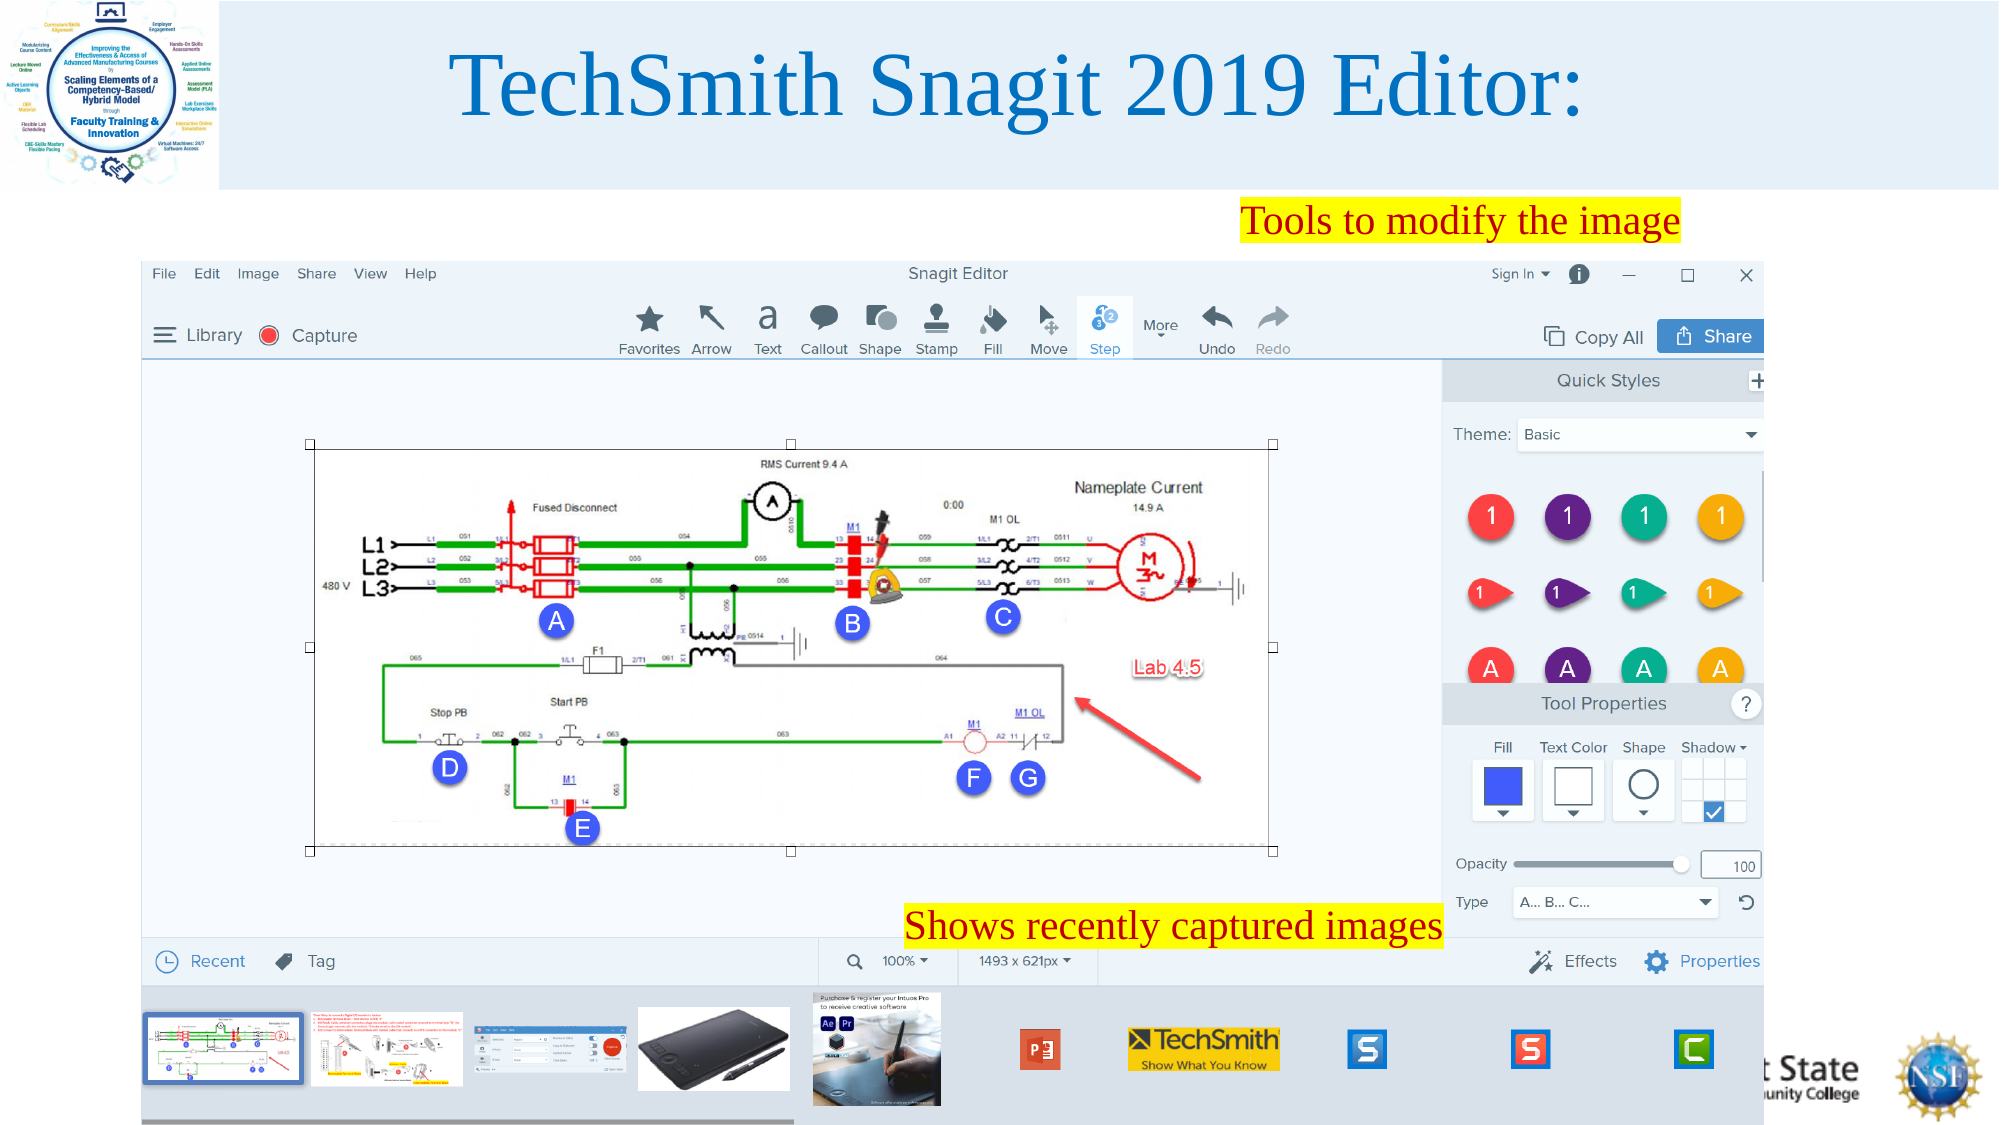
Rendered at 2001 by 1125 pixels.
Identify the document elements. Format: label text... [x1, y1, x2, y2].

text_box [0, 0, 2000, 191]
text_box Tools to modify the image [1225, 185, 1706, 250]
picture [141, 261, 1987, 1125]
text_box TechSmith Snagit 2019 Editor: [433, 16, 1603, 142]
picture [0, 1, 219, 190]
